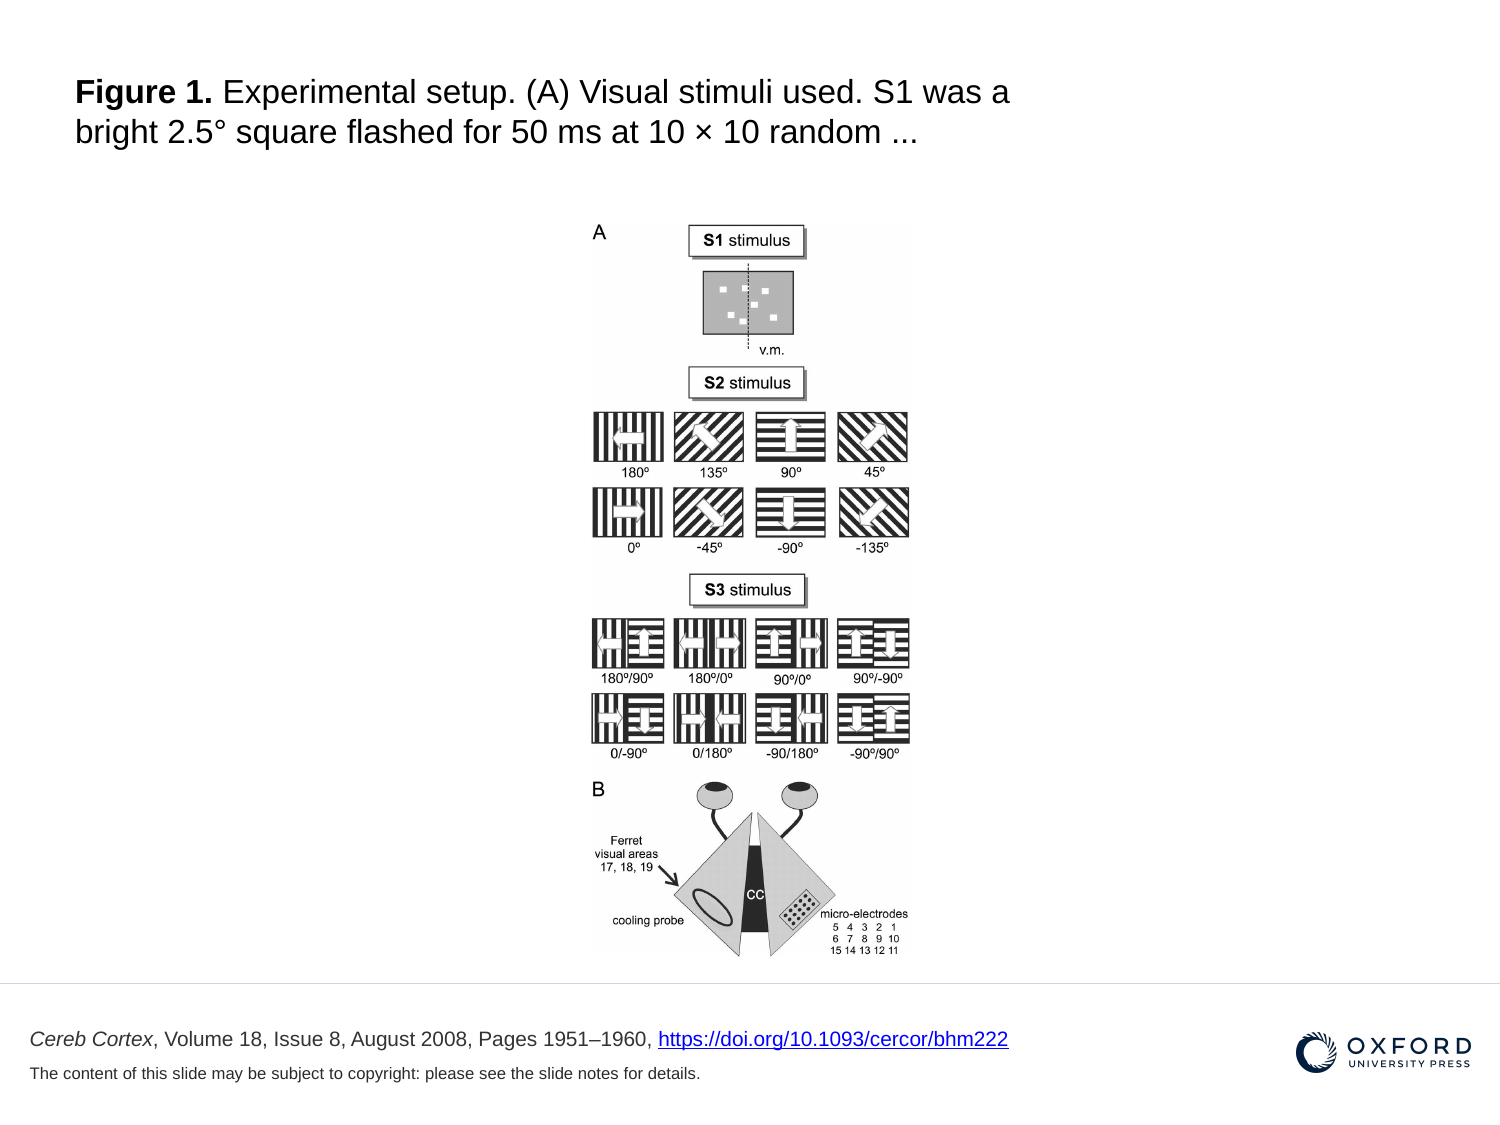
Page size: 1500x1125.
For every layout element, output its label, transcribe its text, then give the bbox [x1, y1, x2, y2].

title Figure 1. Experimental setup. (A) Visual stimuli used. S1 was a bright 2.5° square flashed for 50 ms at 10 × 10 random ... [75, 69, 1078, 171]
footer Cereb Cortex, Volume 18, Issue 8, August 2008, Pages 1951–1960, https://doi.org/10.1093/cercor/bhm222 The content of this slide may be subject to copyright: please see the slide notes for details. [0, 983, 1260, 1125]
picture [591, 224, 910, 957]
picture [1296, 1032, 1471, 1073]
